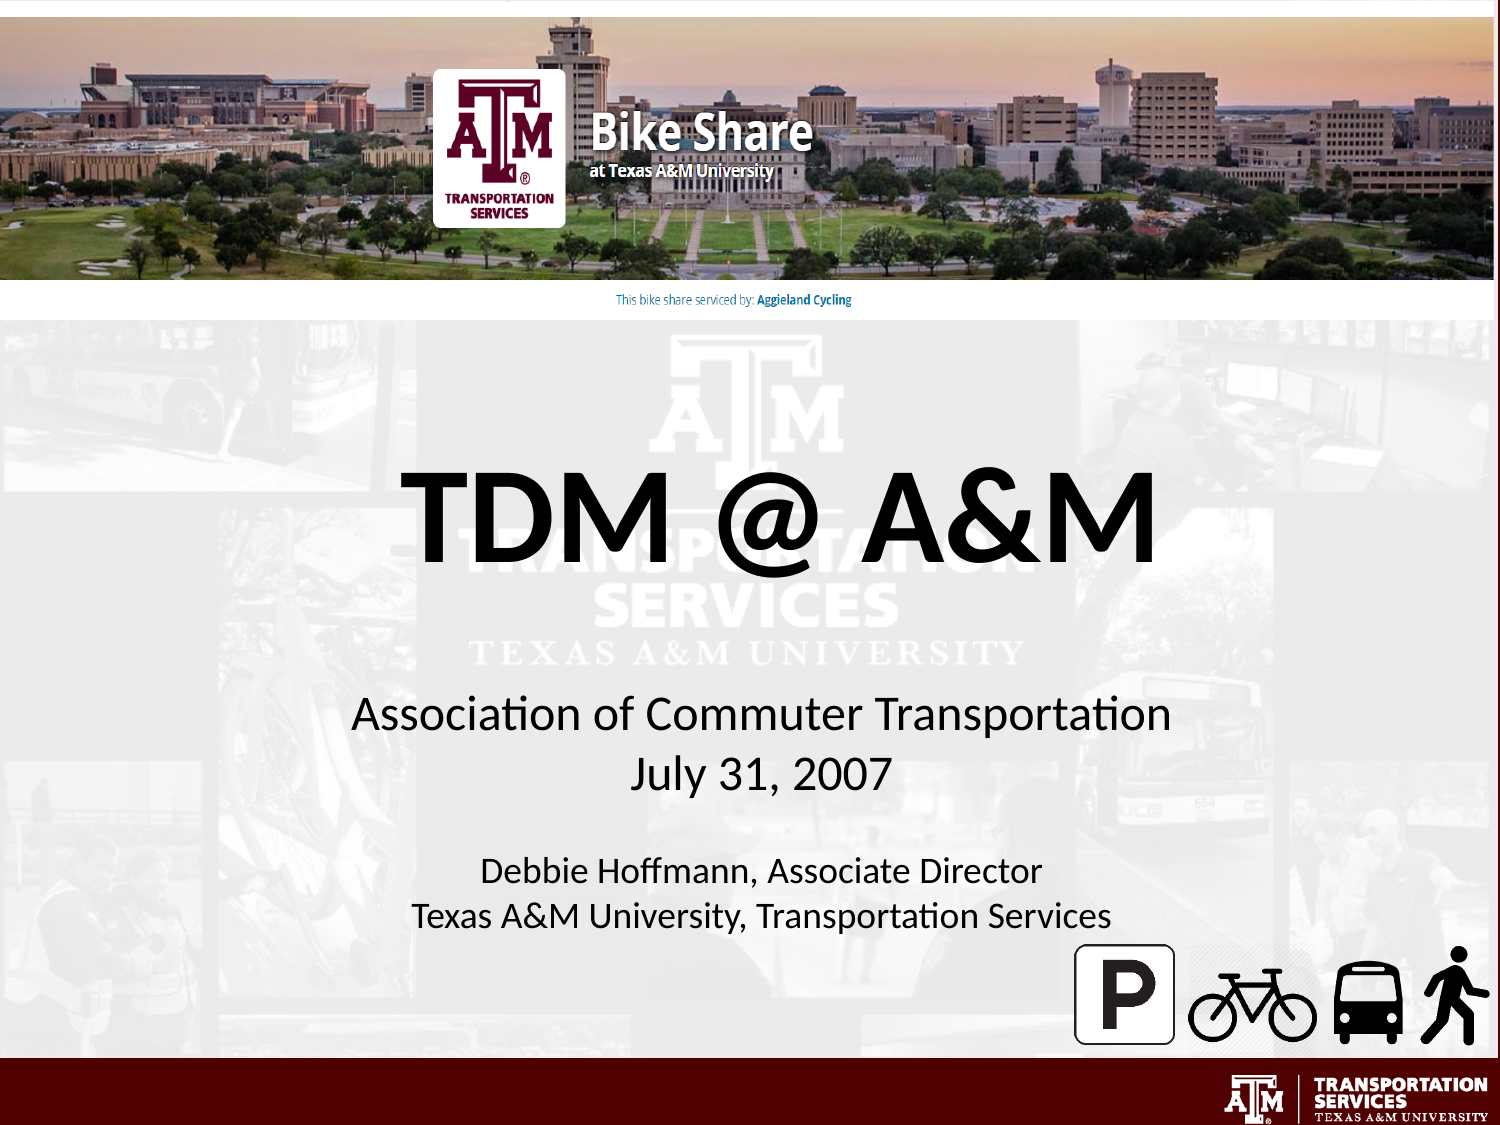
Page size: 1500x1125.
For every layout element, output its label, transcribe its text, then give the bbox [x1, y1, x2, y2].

text_box Association of Commuter Transportation July 31, 2007 Debbie Hoffmann, Associate Director Texas A&M University, Transportation Services [257, 673, 1266, 943]
text_box TDM @ A&M [31, 417, 1500, 598]
picture [0, 0, 1498, 1058]
picture [1224, 1074, 1488, 1125]
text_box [1074, 940, 1490, 1069]
